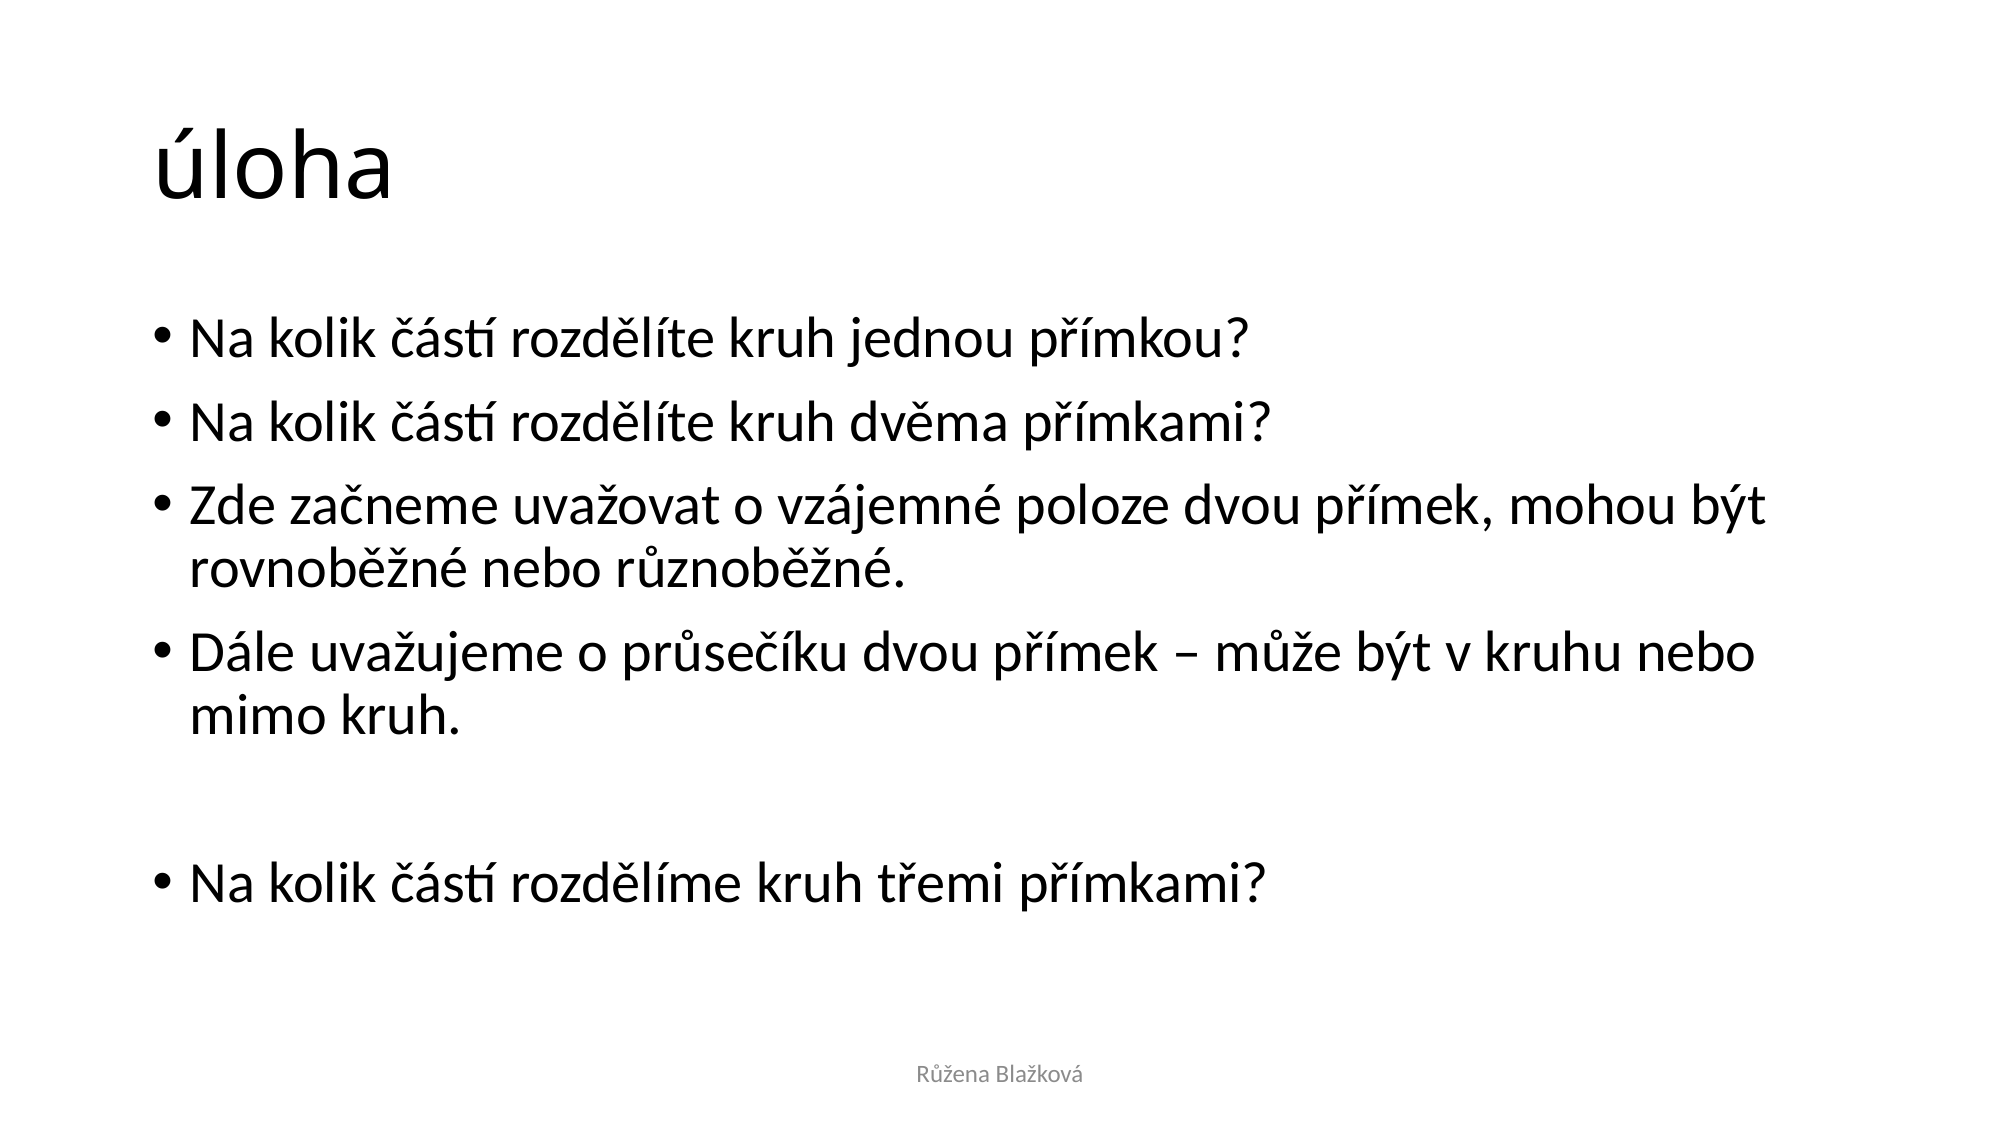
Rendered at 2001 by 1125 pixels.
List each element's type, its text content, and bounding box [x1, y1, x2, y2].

list Na kolik částí rozdělíte kruh jednou přímkou? Na kolik částí rozdělíte kruh dvěma přímkami? Zde začneme uvažovat o vzájemné poloze dvou přímek, mohou být rovnoběžné nebo různoběžné. Dále uvažujeme o průsečíku dvou přímek – může být v kruhu nebo mimo kruh. Na kolik částí rozdělíme kruh třemi přímkami? [137, 299, 1863, 1014]
title úloha [137, 59, 1863, 278]
footer Růžena Blažková [662, 1042, 1338, 1103]
